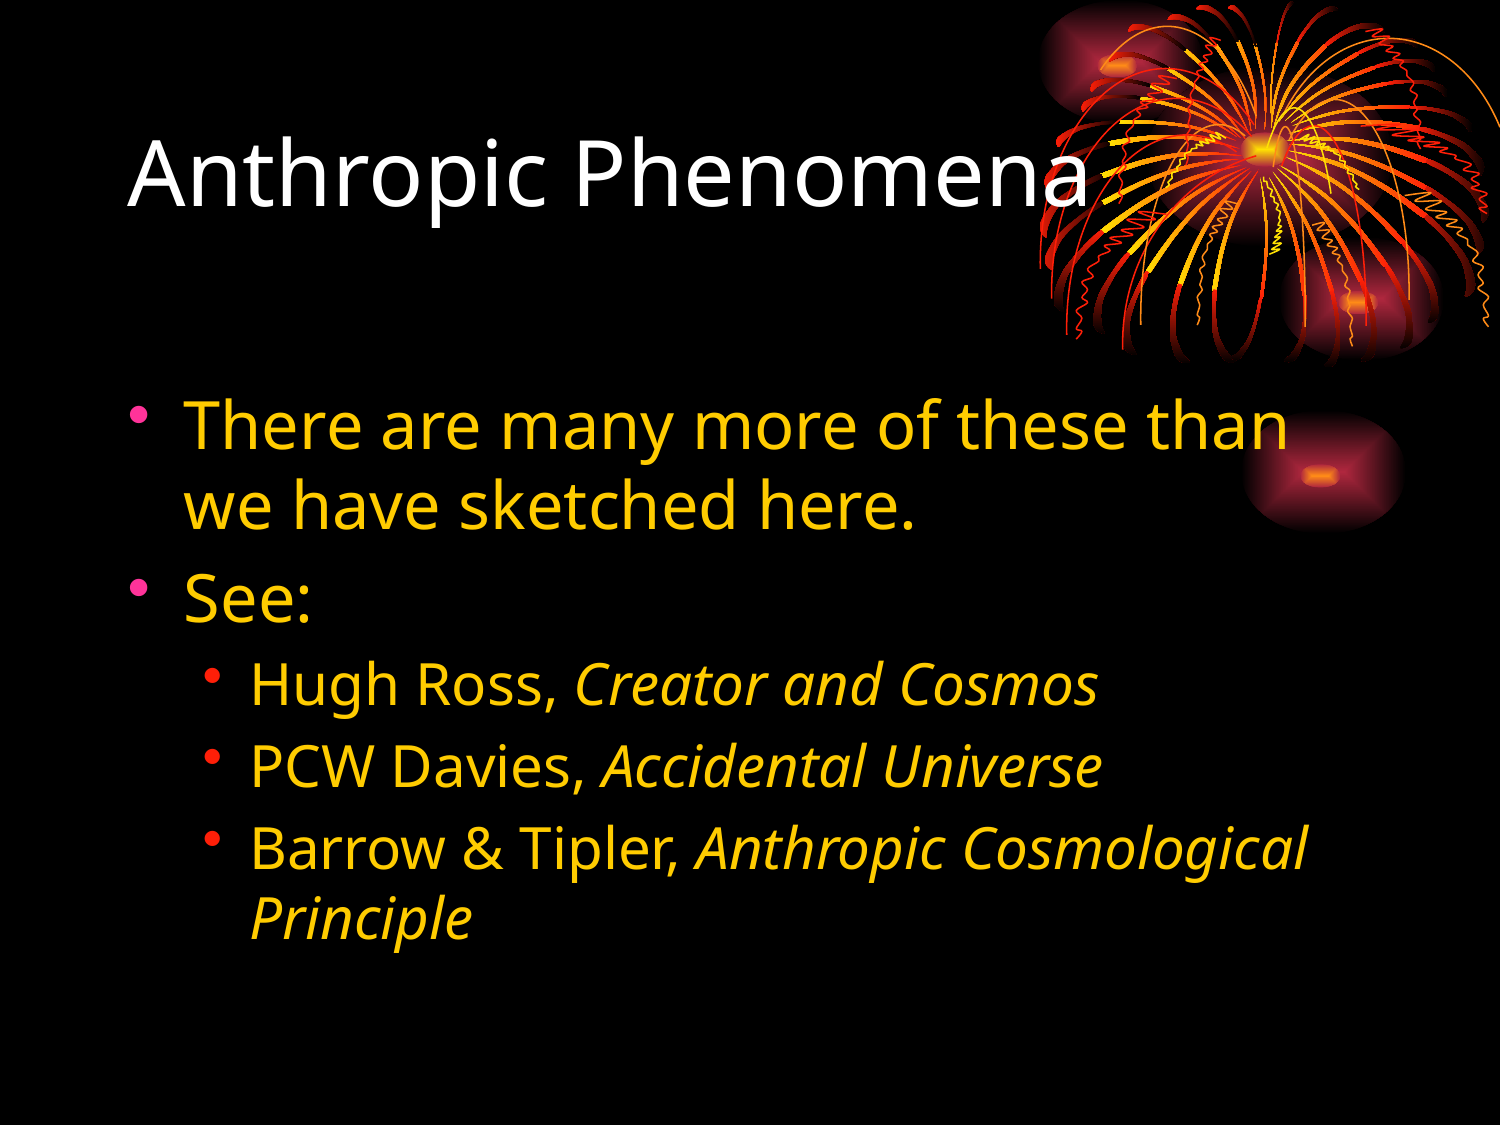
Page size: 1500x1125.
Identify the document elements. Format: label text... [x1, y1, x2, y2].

title Anthropic Phenomena [112, 49, 1388, 290]
list There are many more of these than we have sketched here. See: Hugh Ross, Creator and Cosmos PCW Davies, Accidental Universe Barrow & Tipler, Anthropic Cosmological Principle [112, 375, 1388, 1050]
